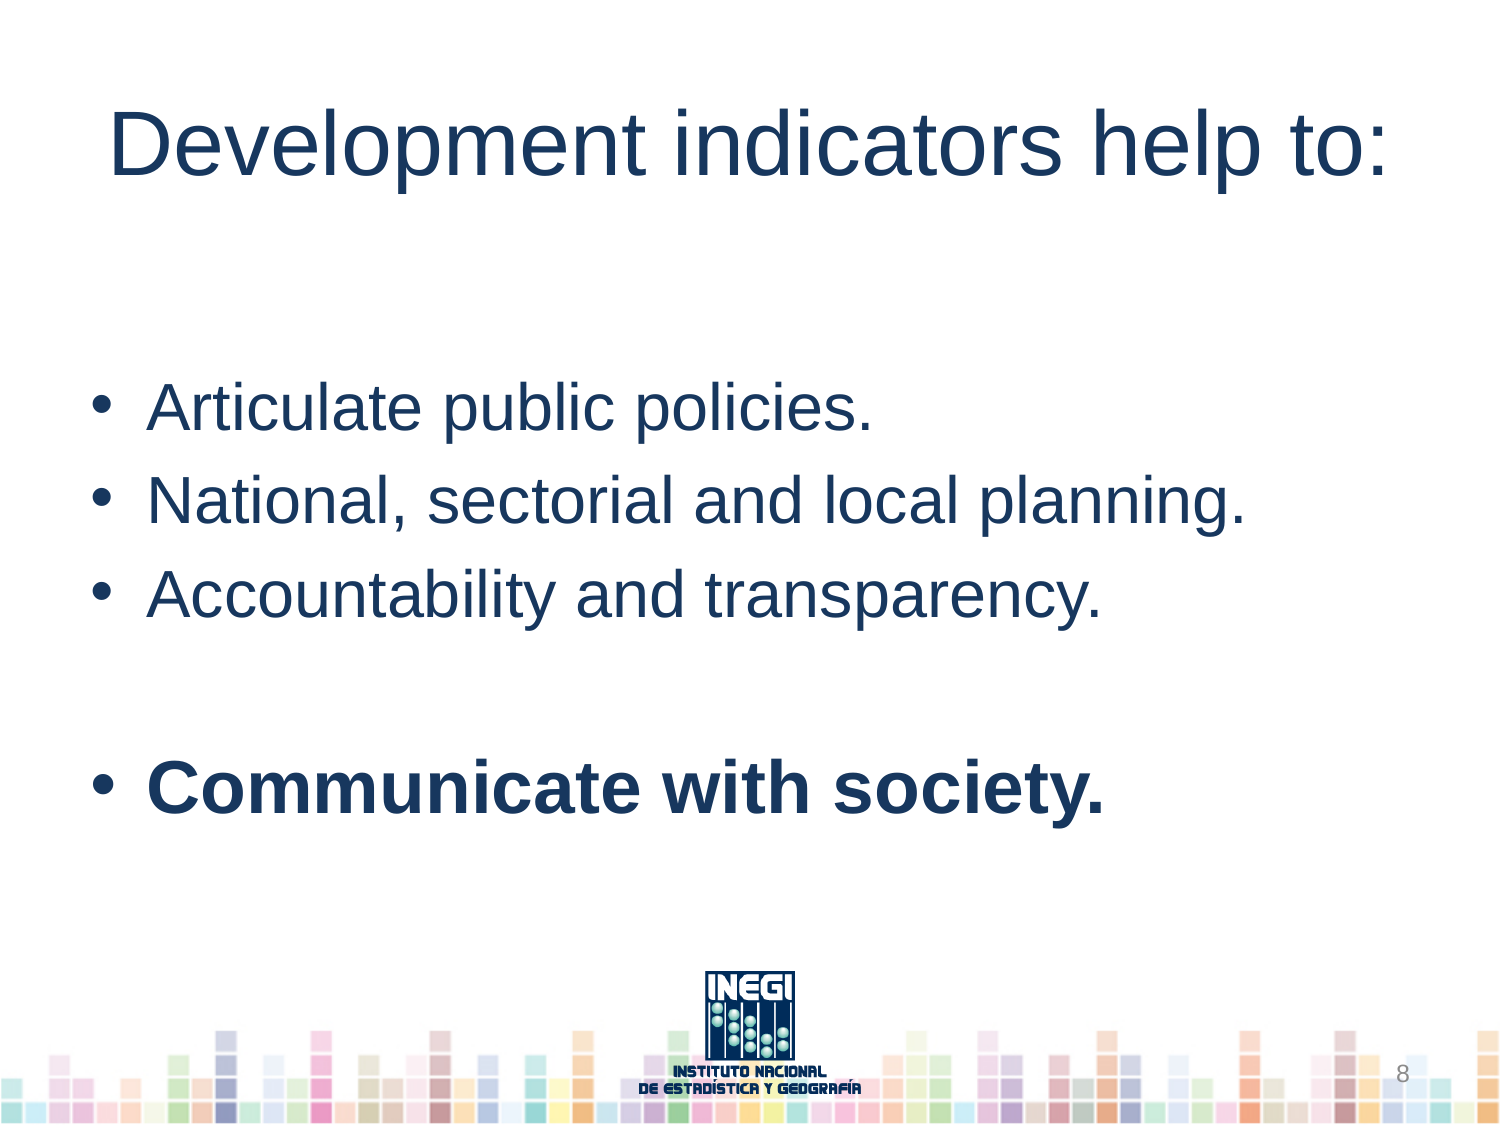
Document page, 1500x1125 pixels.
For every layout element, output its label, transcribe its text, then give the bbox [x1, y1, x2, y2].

picture [0, 0, 1500, 1125]
slide_number 8 [1074, 1042, 1425, 1103]
title Development indicators help to: [75, 45, 1425, 233]
list Articulate public policies. National, sectorial and local planning. Accountability and transparency. Communicate with society. [75, 262, 1425, 953]
